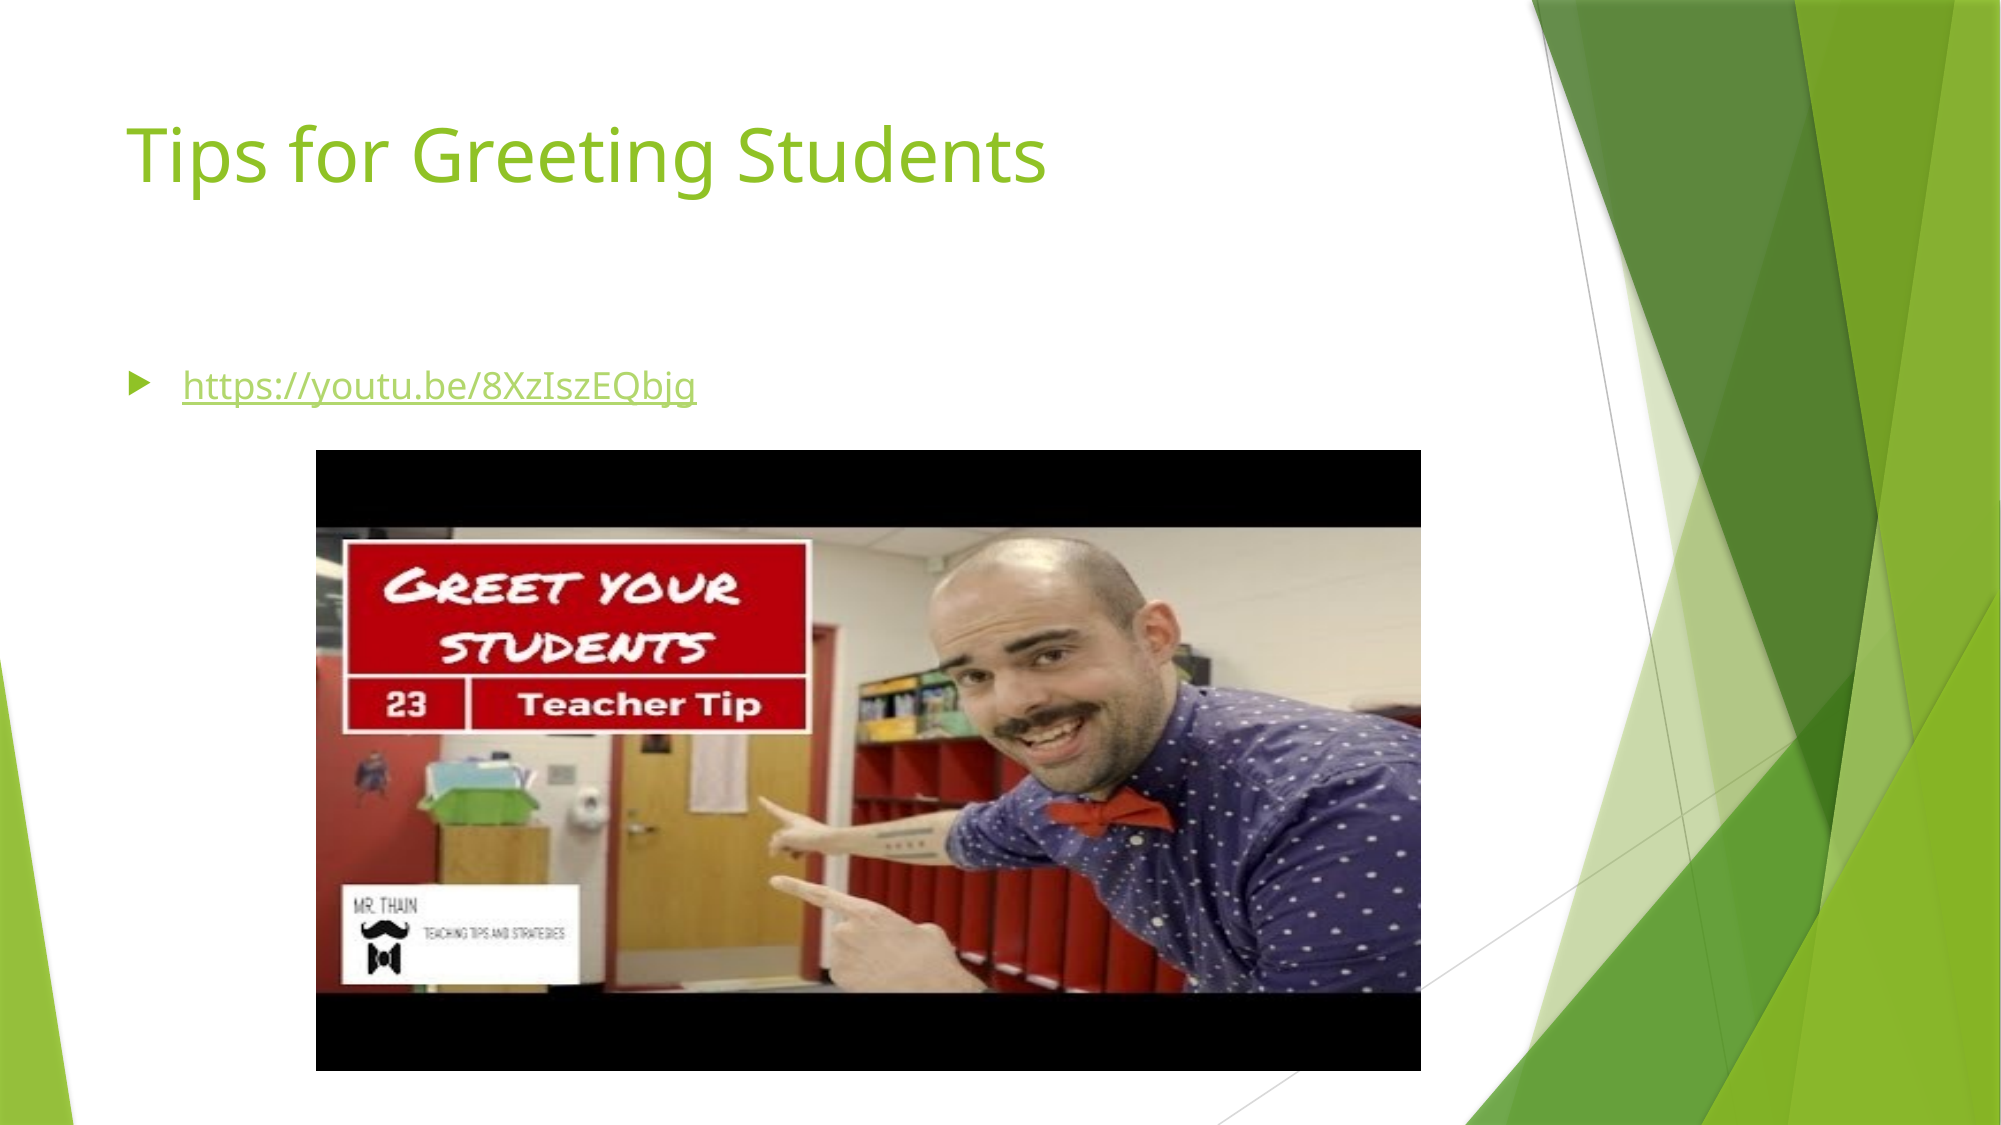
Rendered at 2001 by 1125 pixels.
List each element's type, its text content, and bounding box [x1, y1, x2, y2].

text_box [315, 448, 1422, 1072]
title Tips for Greeting Students [111, 99, 1522, 317]
list https://youtu.be/8XzIszEQbjg [111, 354, 1522, 992]
